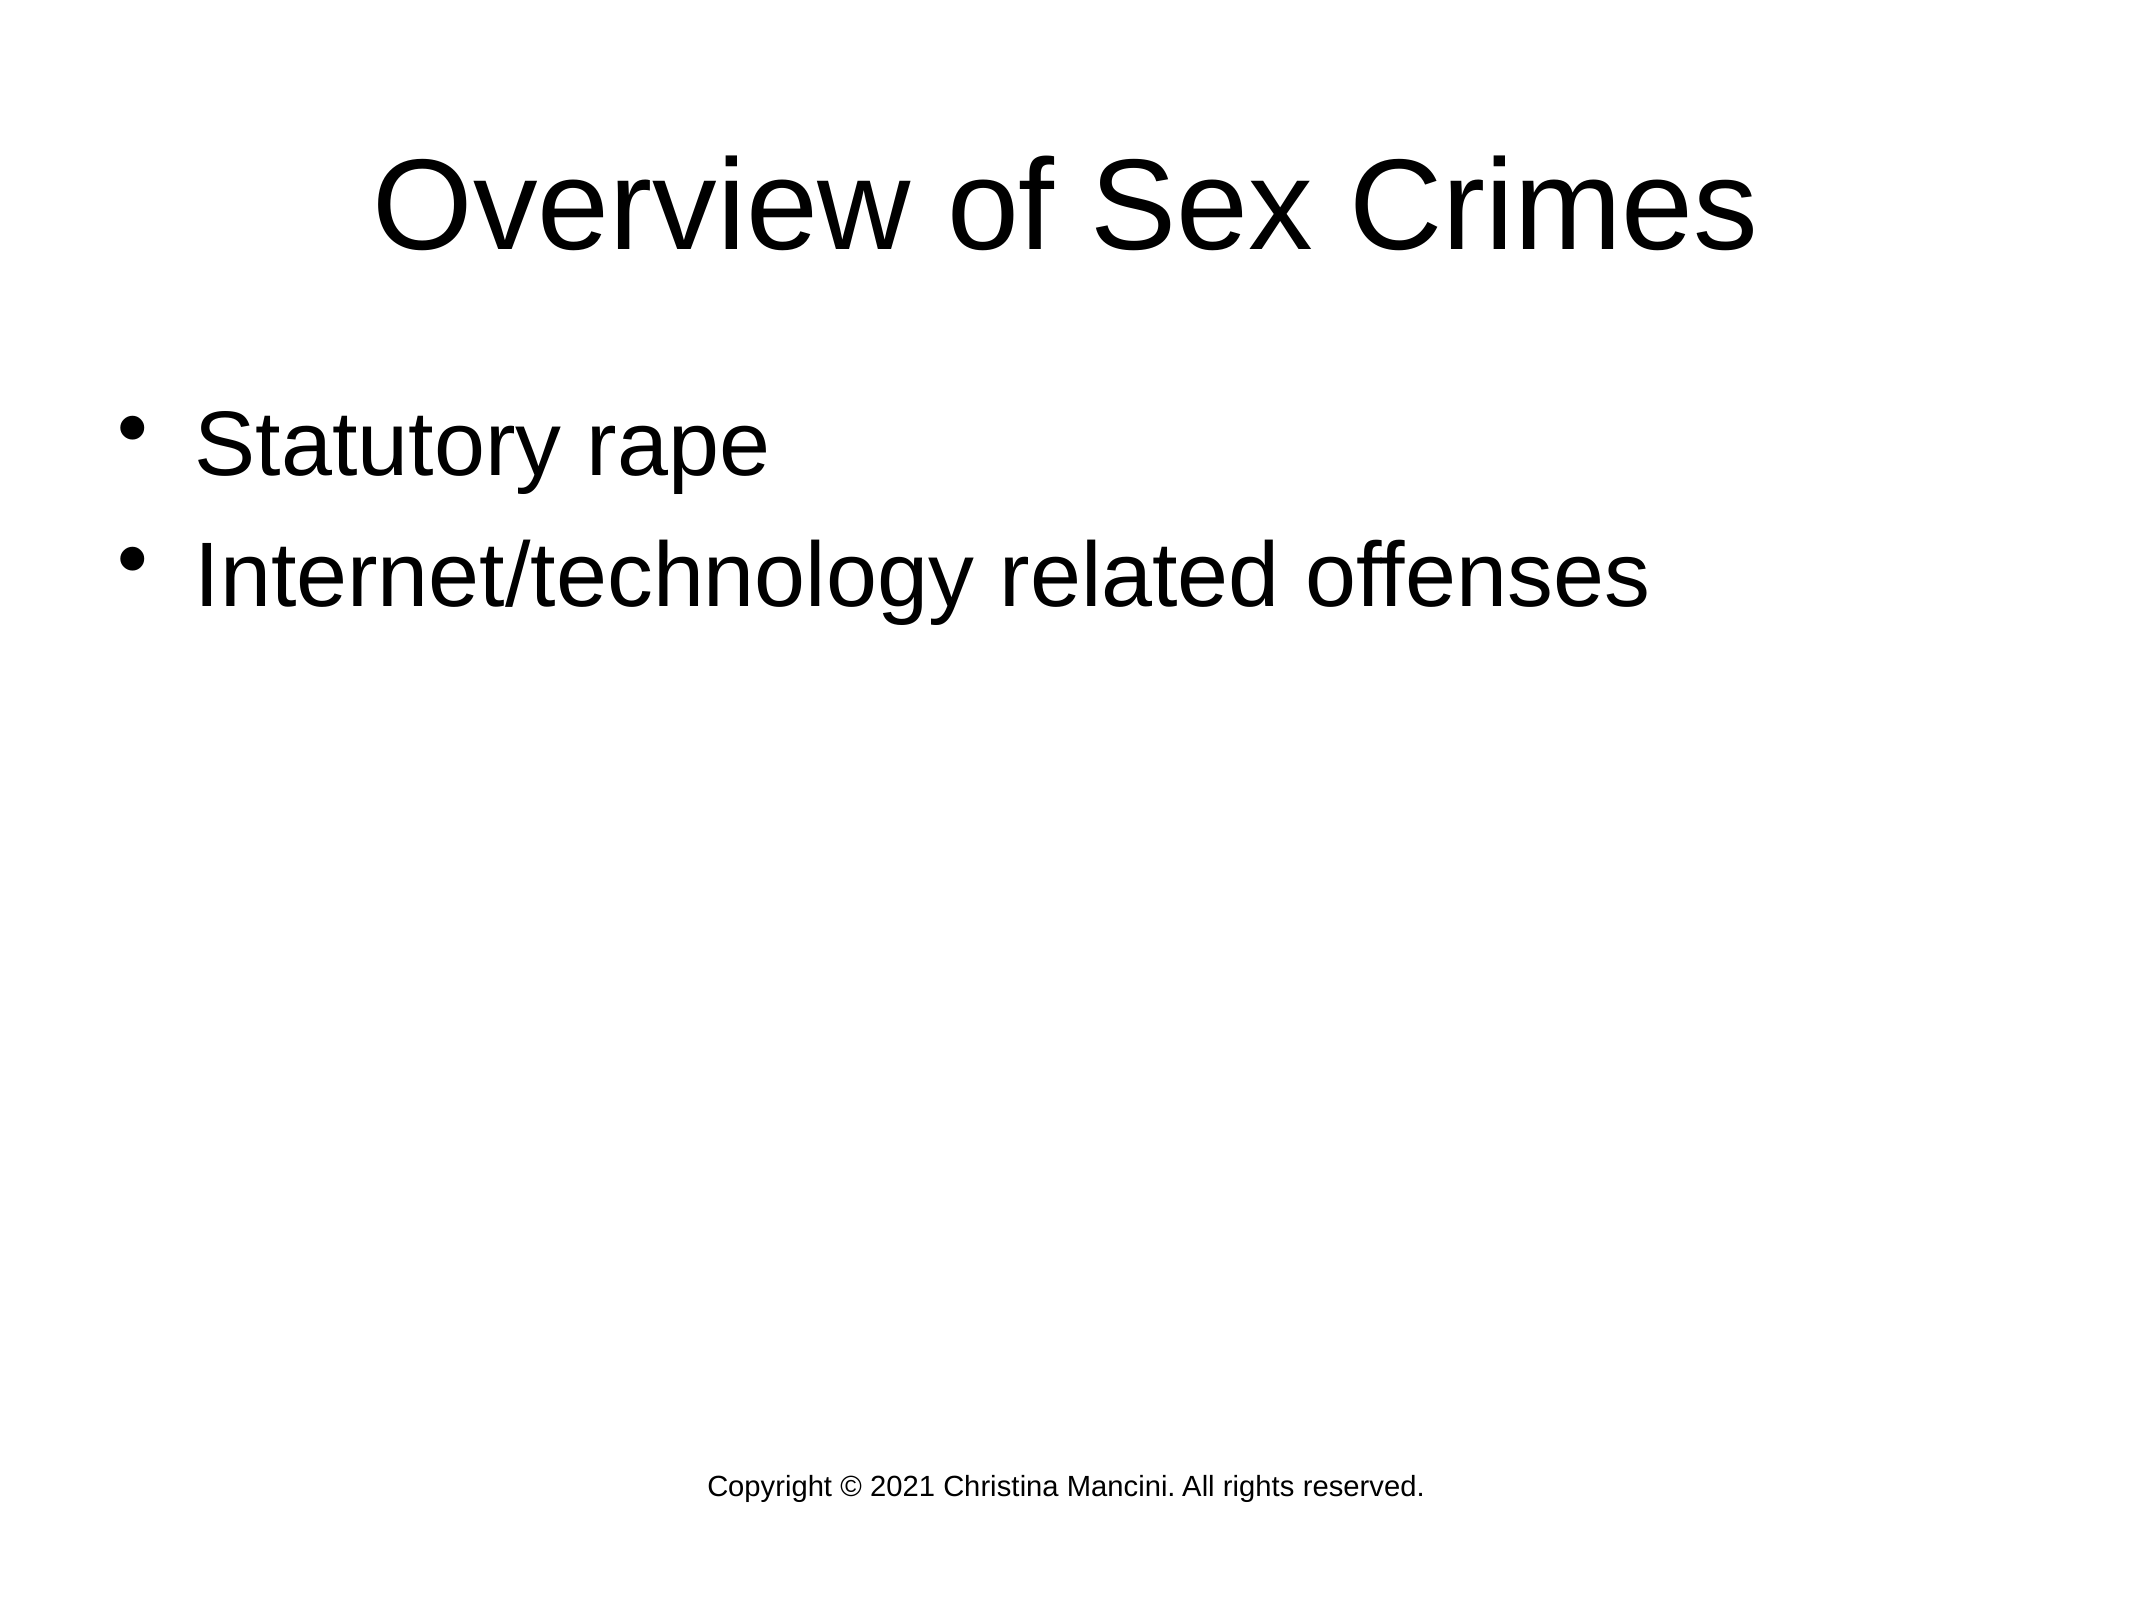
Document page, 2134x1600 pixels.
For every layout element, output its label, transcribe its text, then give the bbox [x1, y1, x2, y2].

title Overview of Sex Crimes [106, 63, 2028, 332]
text_box Copyright © 2021 Christina Mancini. All rights reserved. [657, 1456, 1476, 1514]
list Statutory rape Internet/technology related offenses [106, 372, 2028, 1430]
